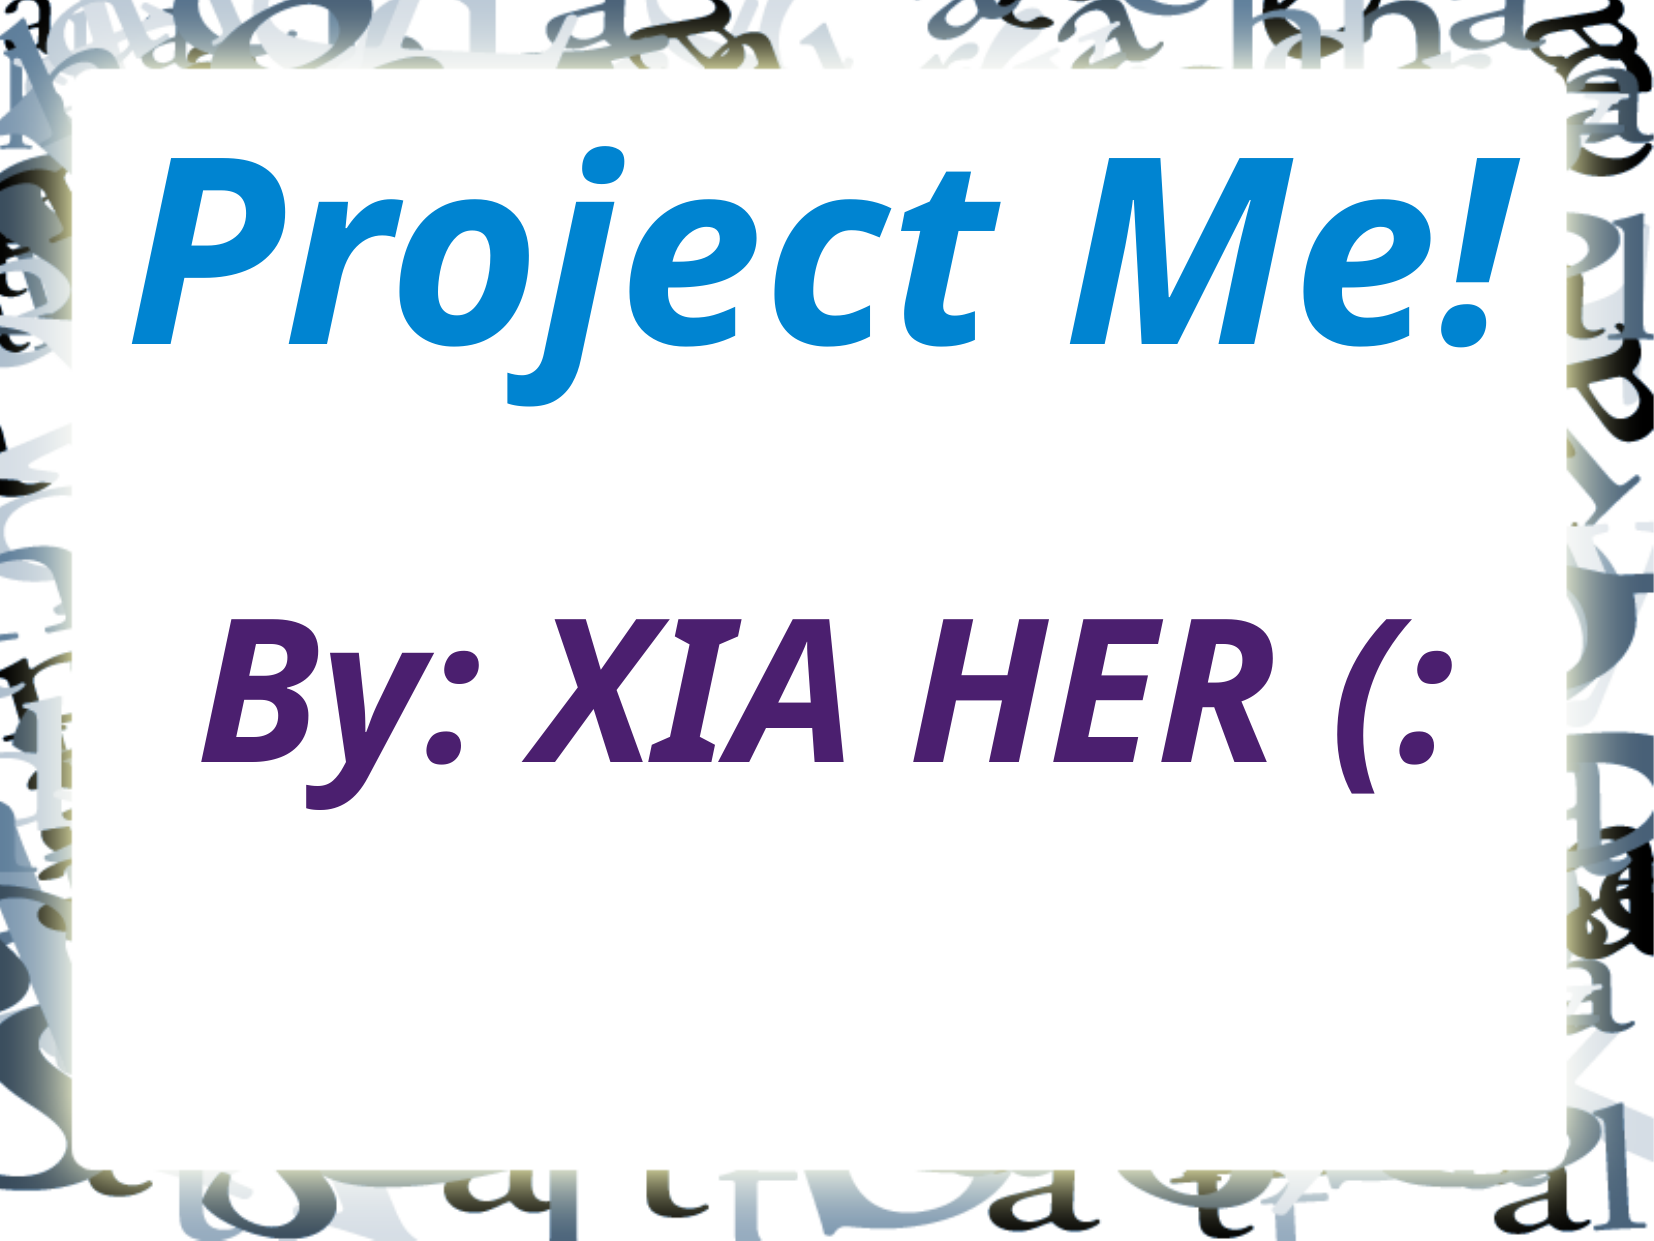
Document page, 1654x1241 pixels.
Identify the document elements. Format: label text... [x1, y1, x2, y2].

subtitle By: XIA HER (: [114, 320, 1538, 1019]
picture [0, 0, 1654, 1241]
title Project Me! [75, 109, 1563, 389]
